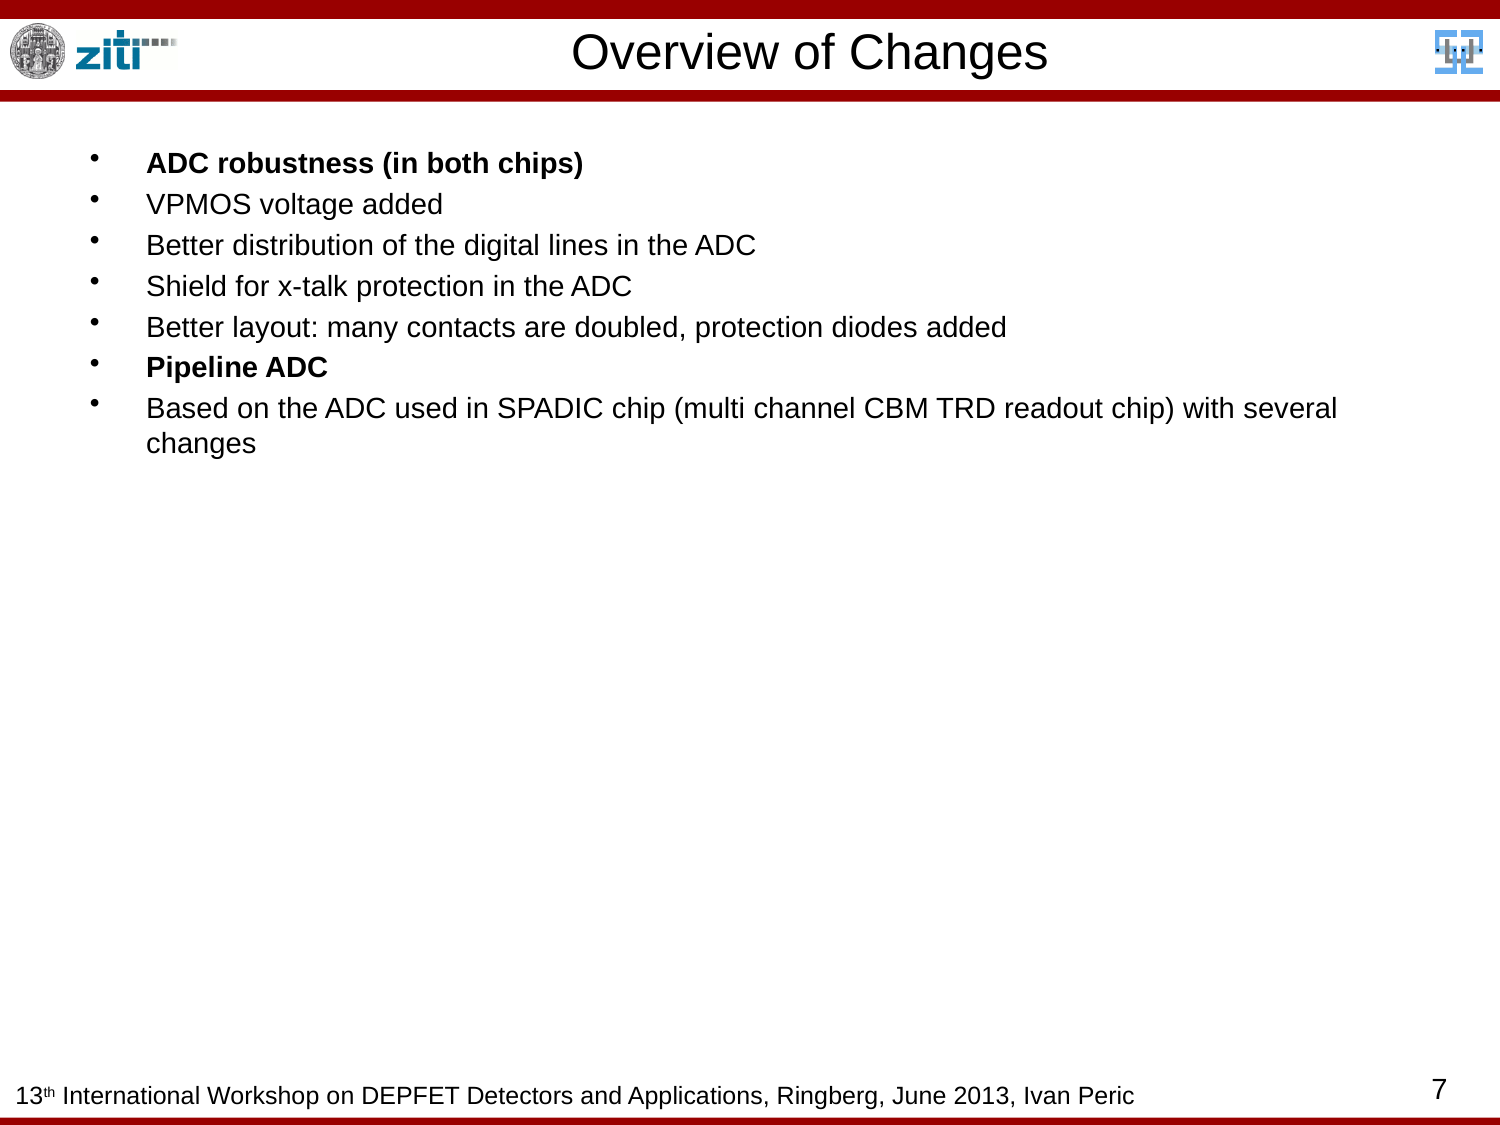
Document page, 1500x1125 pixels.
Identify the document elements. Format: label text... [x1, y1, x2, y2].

picture [1435, 30, 1483, 74]
text_box ADC robustness (in both chips) VPMOS voltage added Better distribution of the digital lines in the ADC Shield for x-talk protection in the ADC Better layout: many contacts are doubled, protection diodes added Pipeline ADC Based on the ADC used in SPADIC chip (multi channel CBM TRD readout chip) with several changes [74, 137, 1425, 717]
slide_number 7 [887, 1062, 1463, 1125]
title Overview of Changes [194, 21, 1425, 79]
picture [76, 30, 178, 70]
picture [76, 53, 88, 63]
picture [10, 23, 65, 79]
